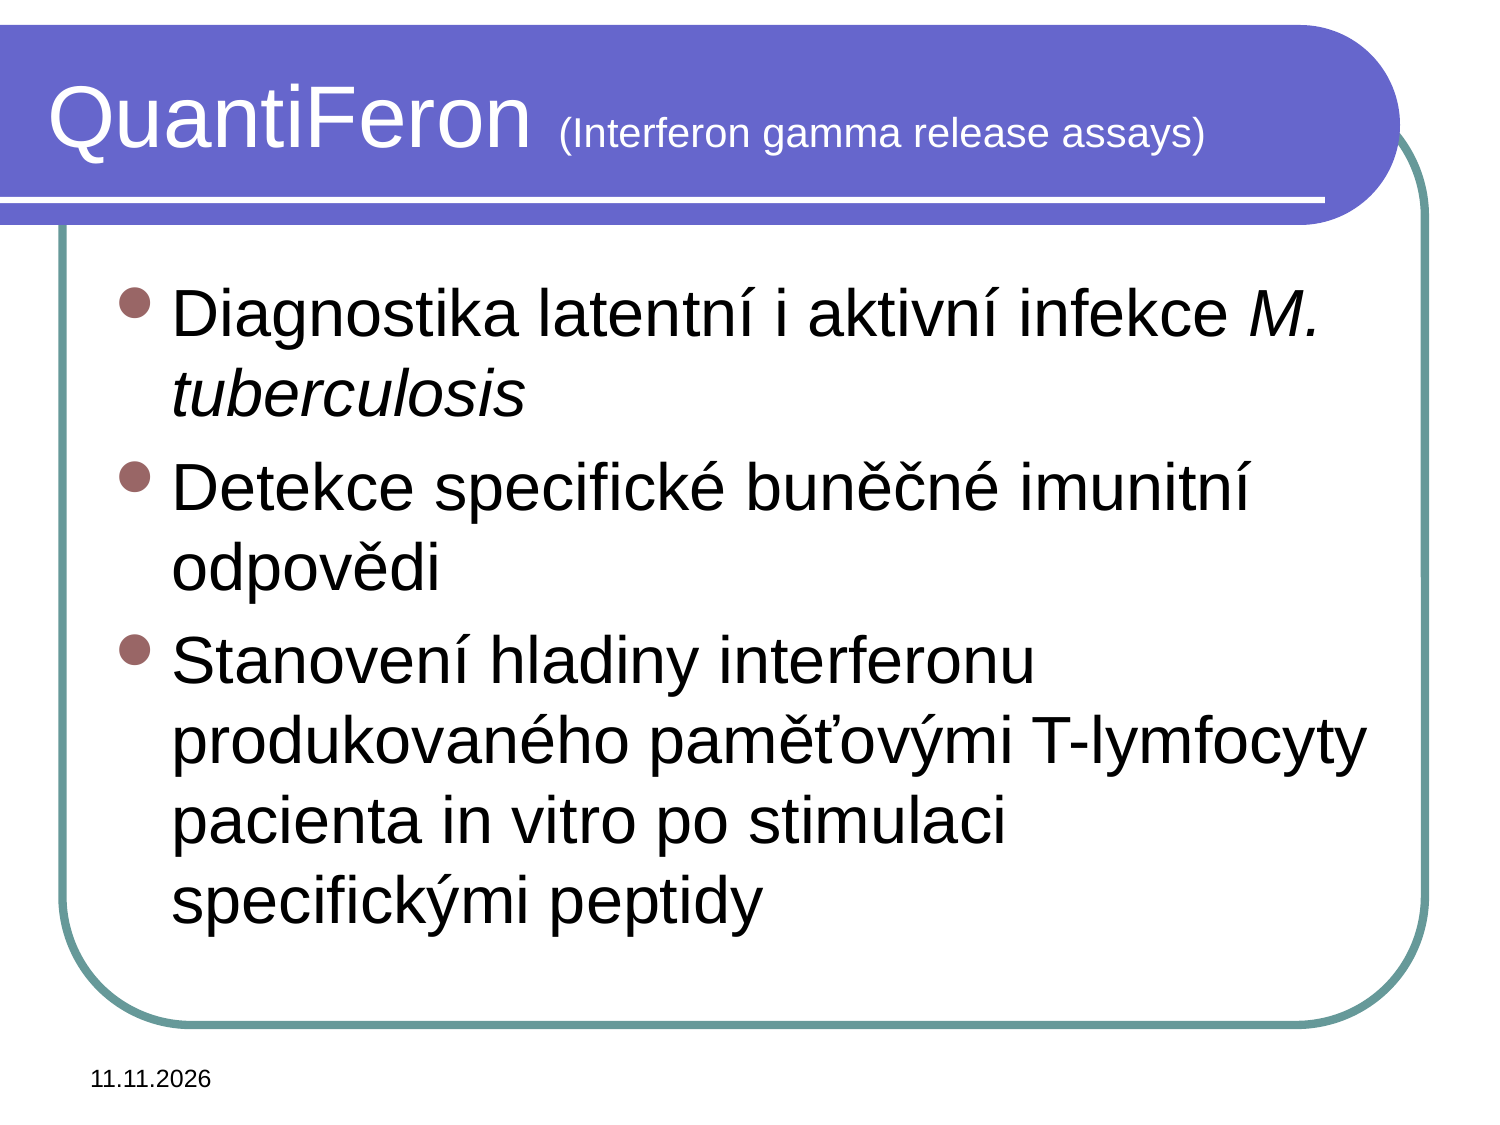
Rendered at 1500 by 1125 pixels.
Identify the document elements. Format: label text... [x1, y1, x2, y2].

title QuantiFeron (Interferon gamma release assays) [32, 37, 1347, 188]
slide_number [75, 1025, 425, 1100]
list Diagnostika latentní i aktivní infekce M. tuberculosis Detekce specifické buněčné imunitní odpovědi Stanovení hladiny interferonu produkovaného paměťovými T-lymfocyty pacienta in vitro po stimulaci specifickými peptidy [99, 262, 1400, 988]
